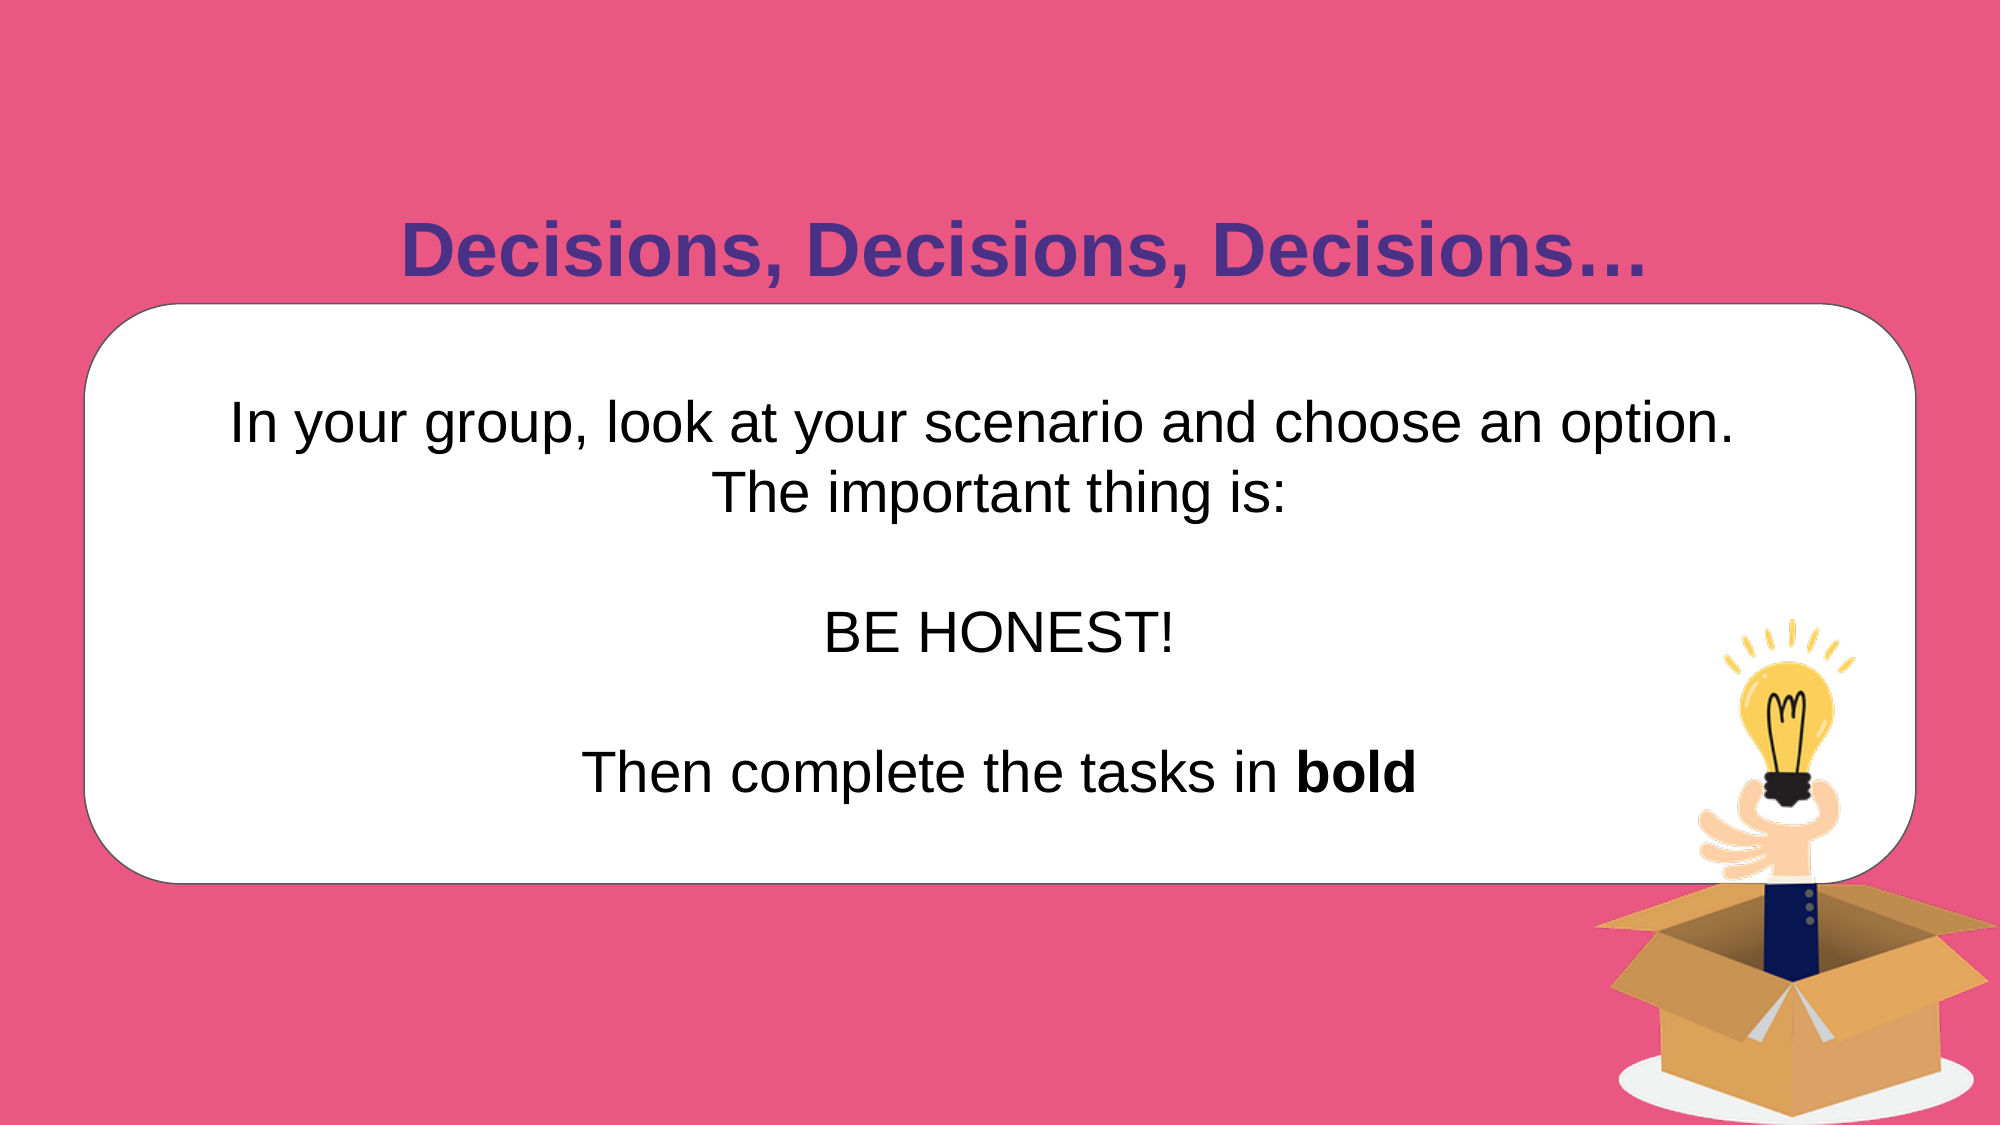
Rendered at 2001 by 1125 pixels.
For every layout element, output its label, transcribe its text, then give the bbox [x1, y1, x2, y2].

picture [1593, 618, 2000, 1125]
title Decisions, Decisions, Decisions… [164, 136, 1890, 355]
text_box [84, 305, 1916, 884]
text_box In your group, look at your scenario and choose an option. The important thing is: BE HONEST! Then complete the tasks in bold [123, 369, 1877, 756]
